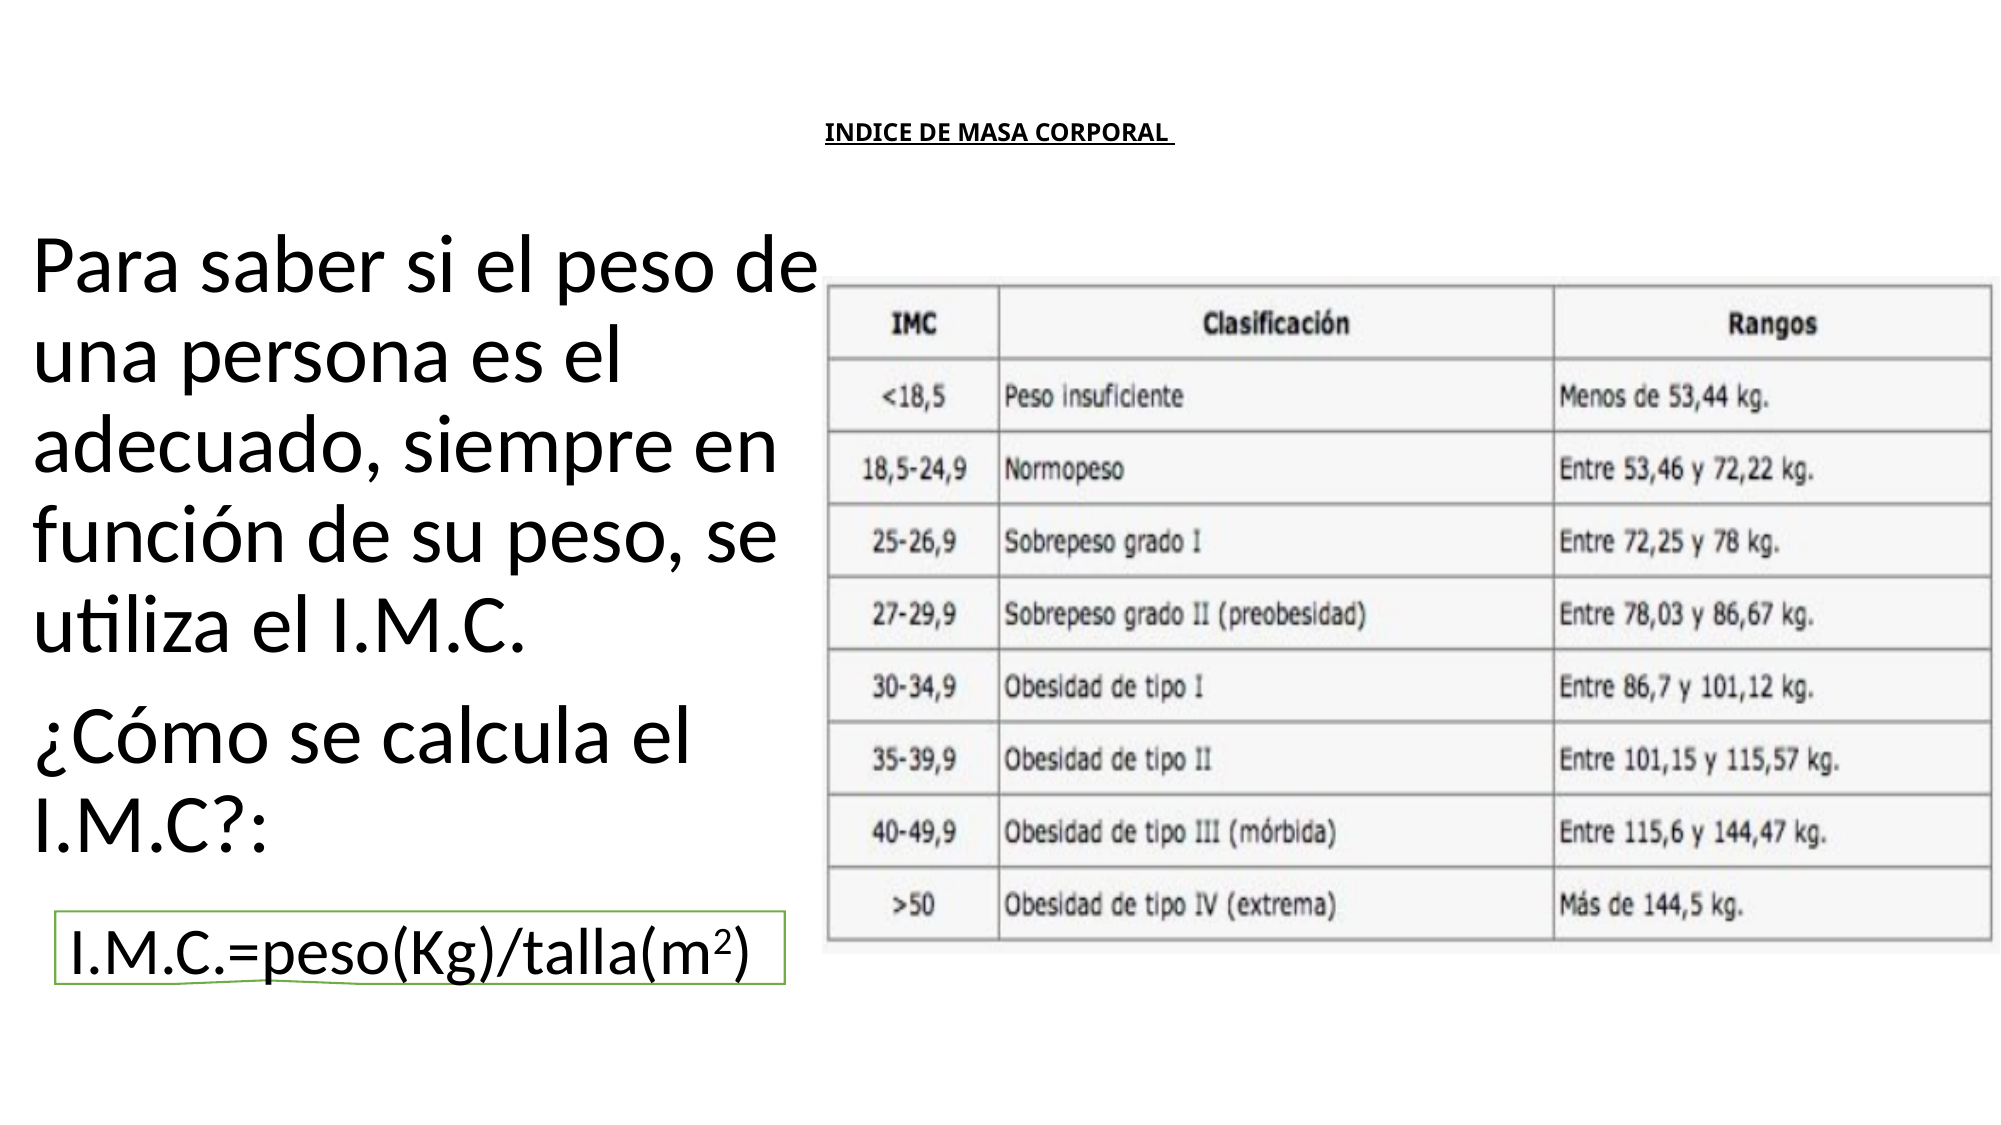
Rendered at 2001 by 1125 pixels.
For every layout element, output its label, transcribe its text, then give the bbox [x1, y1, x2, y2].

picture [822, 276, 2000, 954]
text_box I.M.C.=peso(Kg)/talla(m2) [54, 910, 786, 985]
list Para saber si el peso de una persona es el adecuado, siempre en función de su peso, se utiliza el I.M.C. ¿Cómo se calcula el I.M.C?: [17, 213, 942, 1081]
title INDICE DE MASA CORPORAL [137, 111, 1863, 185]
